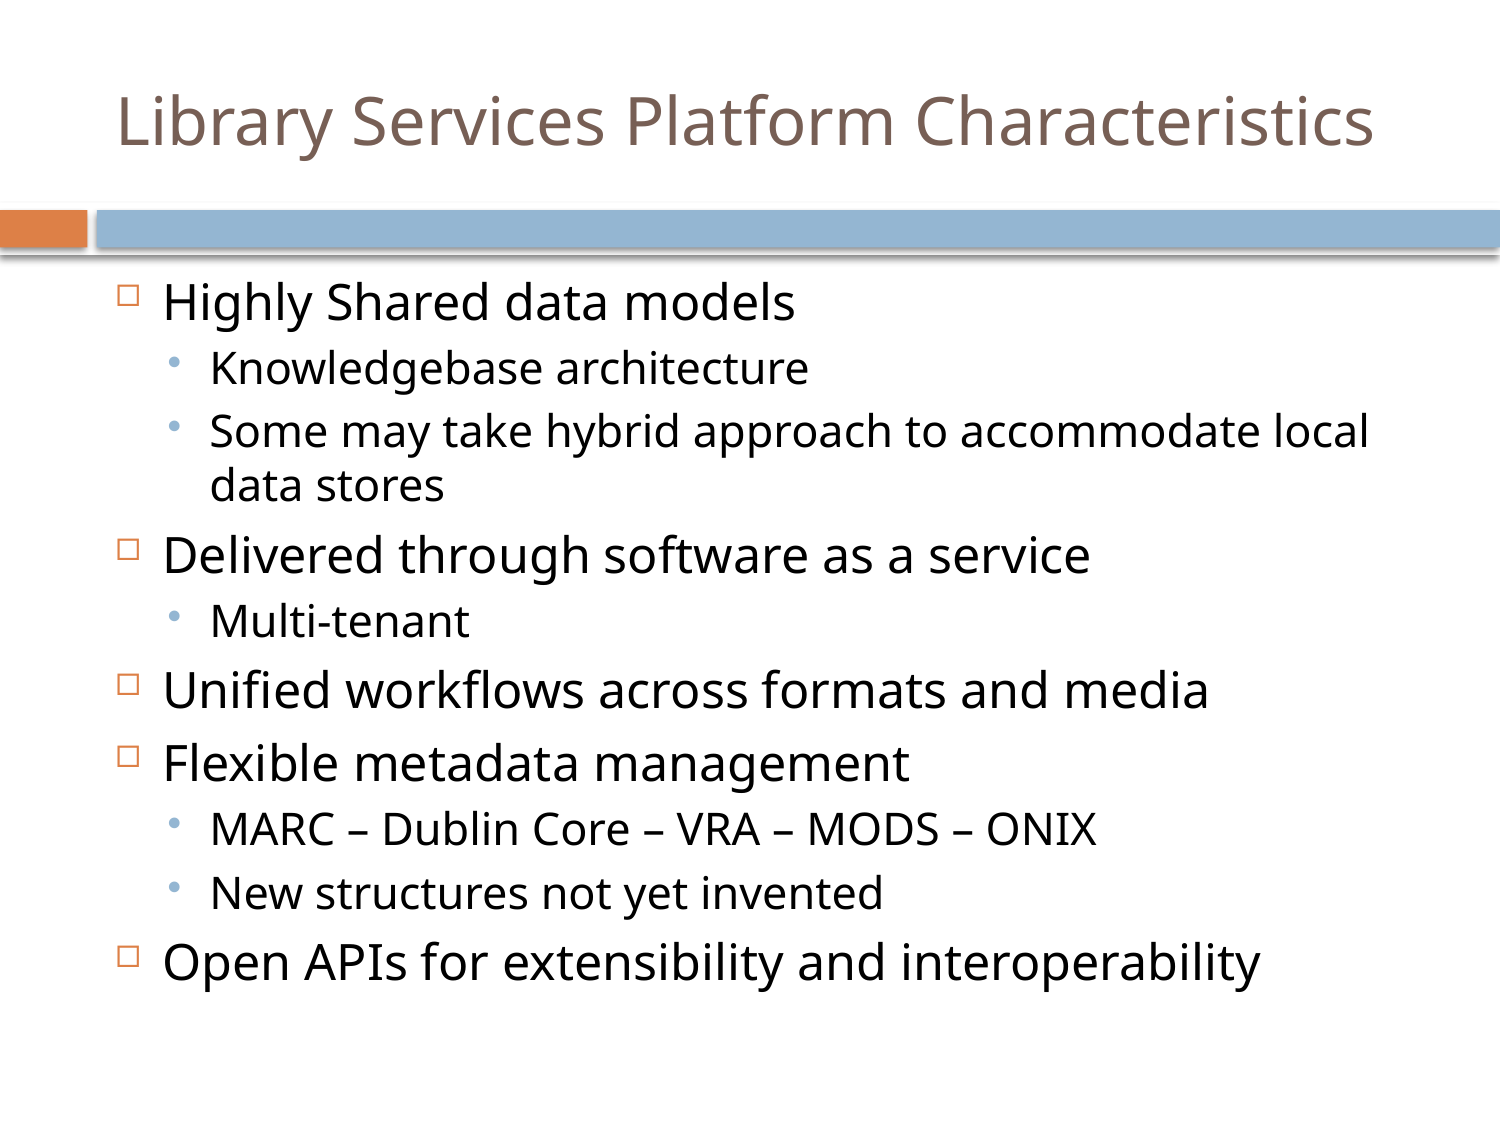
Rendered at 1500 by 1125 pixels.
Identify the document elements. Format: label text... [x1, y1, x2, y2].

title Library Services Platform Characteristics [100, 37, 1438, 200]
list Highly Shared data models Knowledgebase architecture Some may take hybrid approach to accommodate local data stores Delivered through software as a service Multi-tenant Unified workflows across formats and media Flexible metadata management MARC – Dublin Core – VRA – MODS – ONIX New structures not yet invented Open APIs for extensibility and interoperability [100, 262, 1438, 1000]
